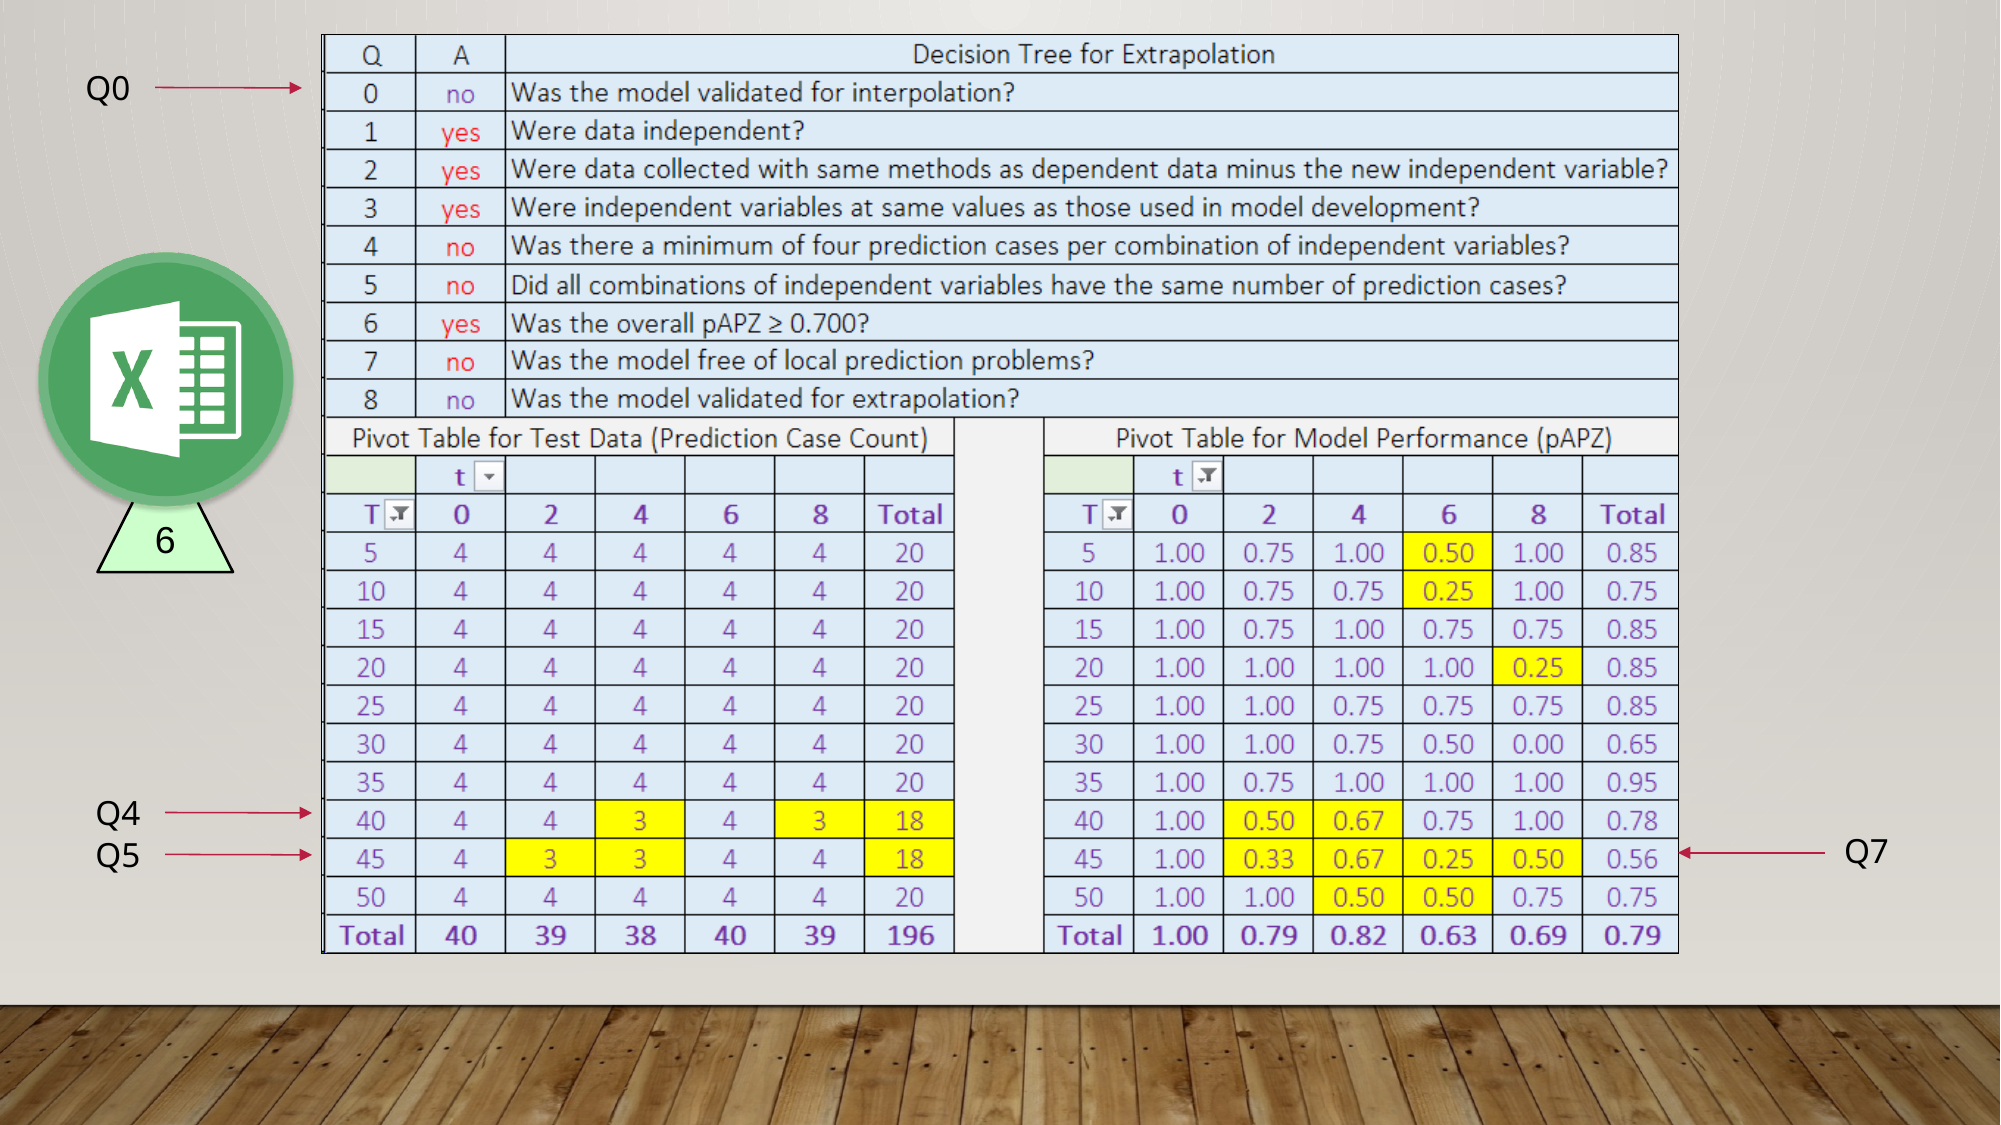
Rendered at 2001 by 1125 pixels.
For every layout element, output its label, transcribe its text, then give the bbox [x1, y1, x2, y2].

text_box Q5 [80, 827, 166, 882]
picture [321, 33, 1679, 954]
text_box Q0 [70, 60, 156, 115]
text_box Q4 [80, 785, 166, 827]
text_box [20, 233, 311, 573]
text_box Q7 [1829, 823, 1914, 878]
picture [0, 1005, 2000, 1125]
